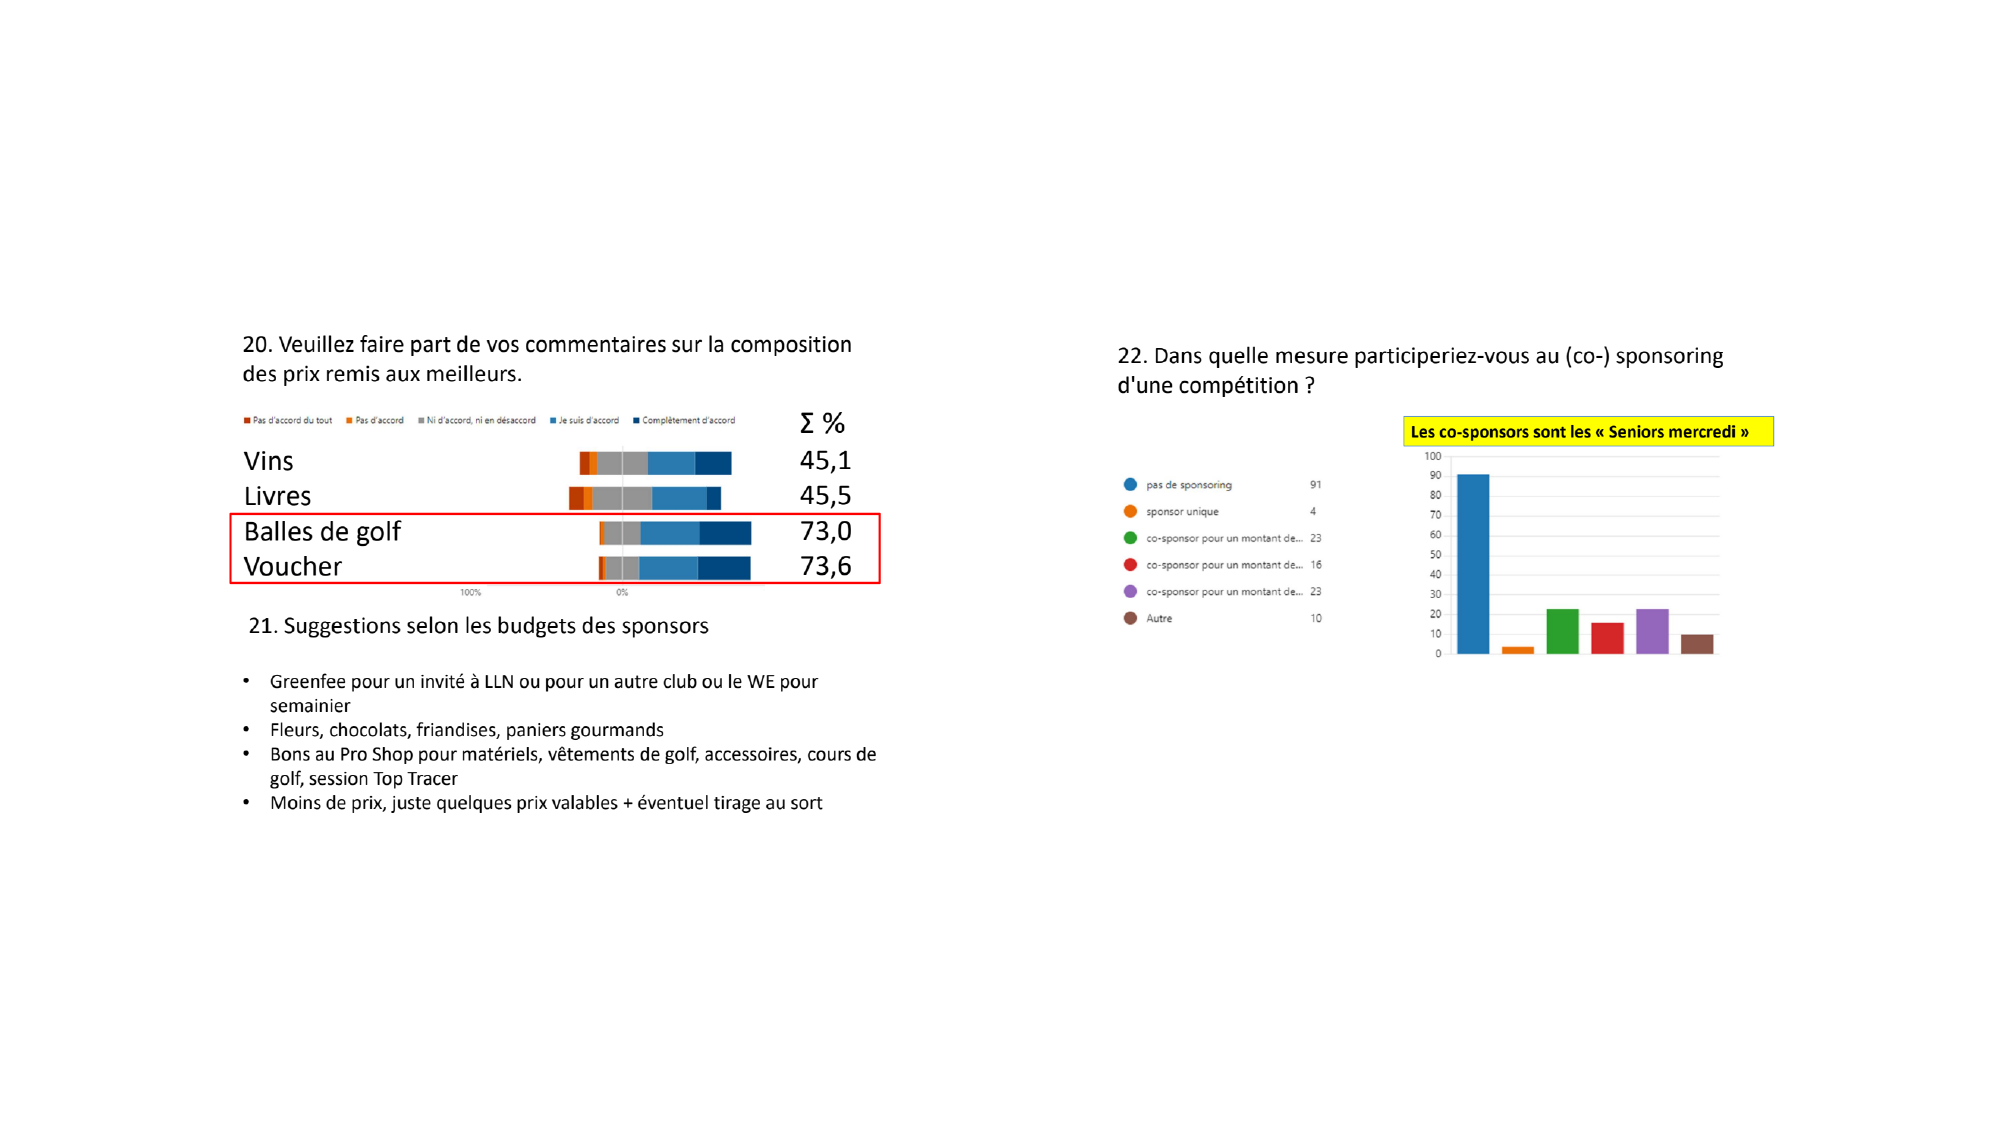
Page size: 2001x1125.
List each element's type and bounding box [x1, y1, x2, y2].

list [1012, 271, 1863, 872]
list [137, 271, 988, 872]
